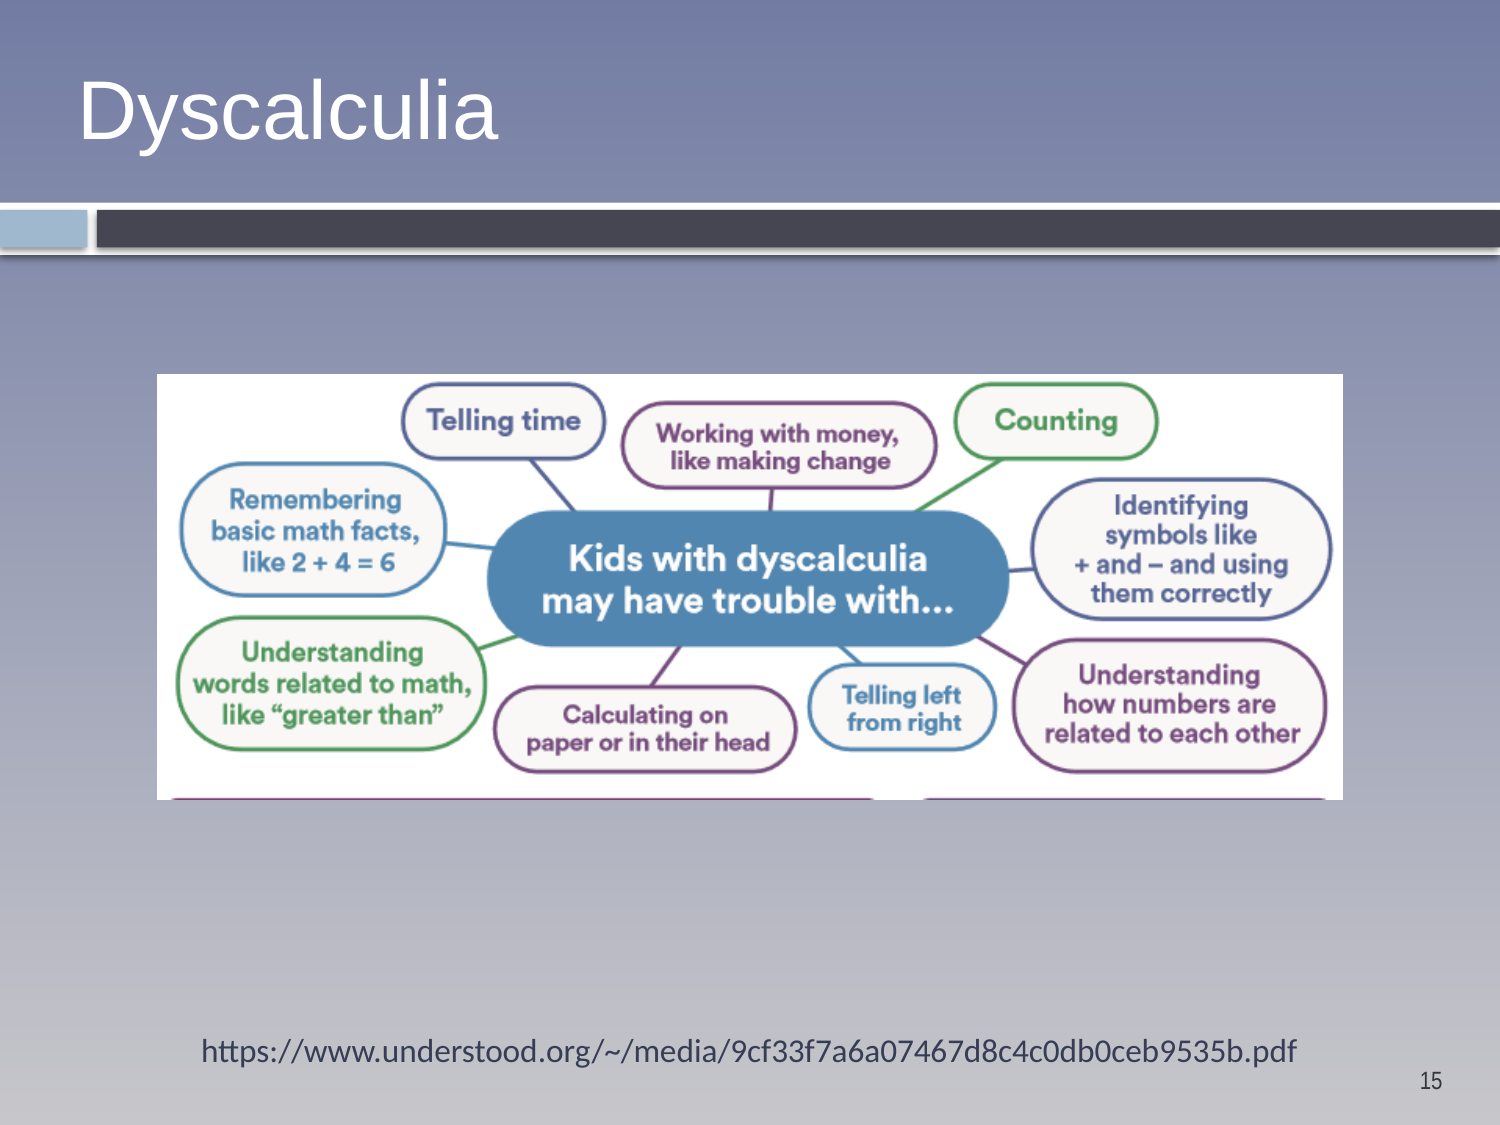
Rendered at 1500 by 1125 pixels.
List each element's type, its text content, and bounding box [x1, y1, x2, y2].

picture [157, 374, 1343, 801]
text_box https://www.understood.org/~/media/9cf33f7a6a07467d8c4c0db0ceb9535b.pdf [131, 1021, 1369, 1077]
slide_number 15 [1387, 1062, 1475, 1103]
title Dyscalculia [62, 12, 1438, 200]
